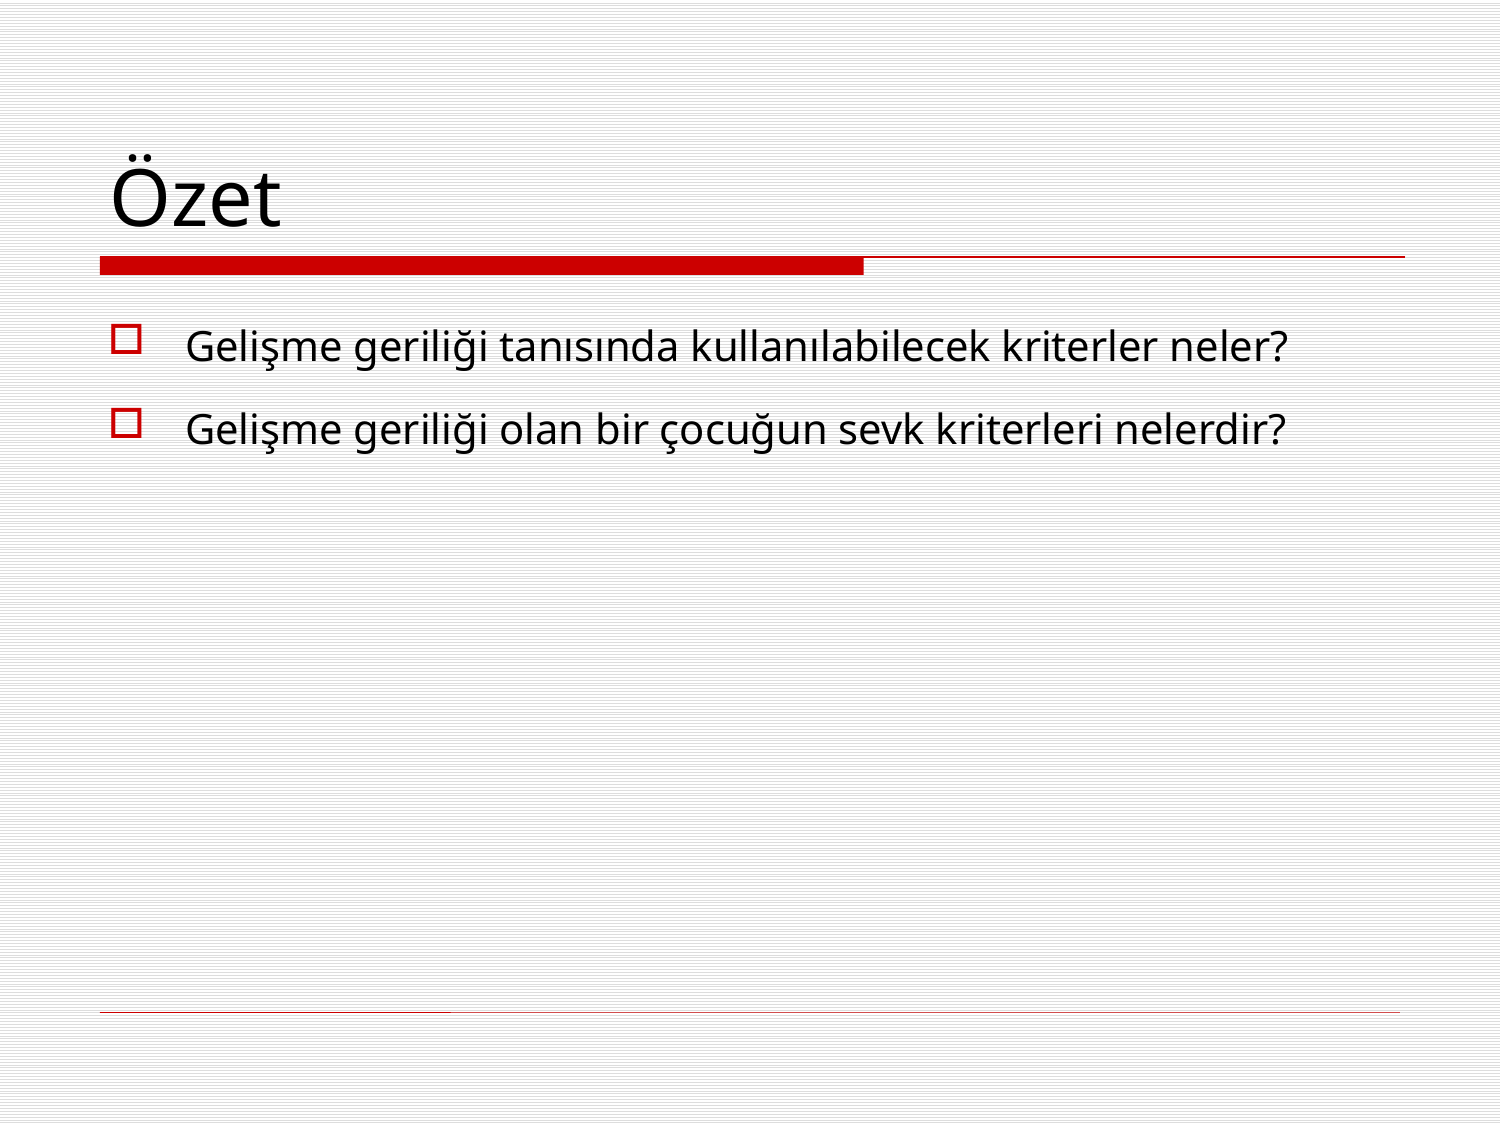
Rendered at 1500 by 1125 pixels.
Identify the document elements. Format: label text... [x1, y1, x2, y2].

list Gelişme geriliği tanısında kullanılabilecek kriterler neler? Gelişme geriliği olan bir çocuğun sevk kriterleri nelerdir? [92, 287, 1406, 988]
title Özet [93, 49, 1407, 250]
